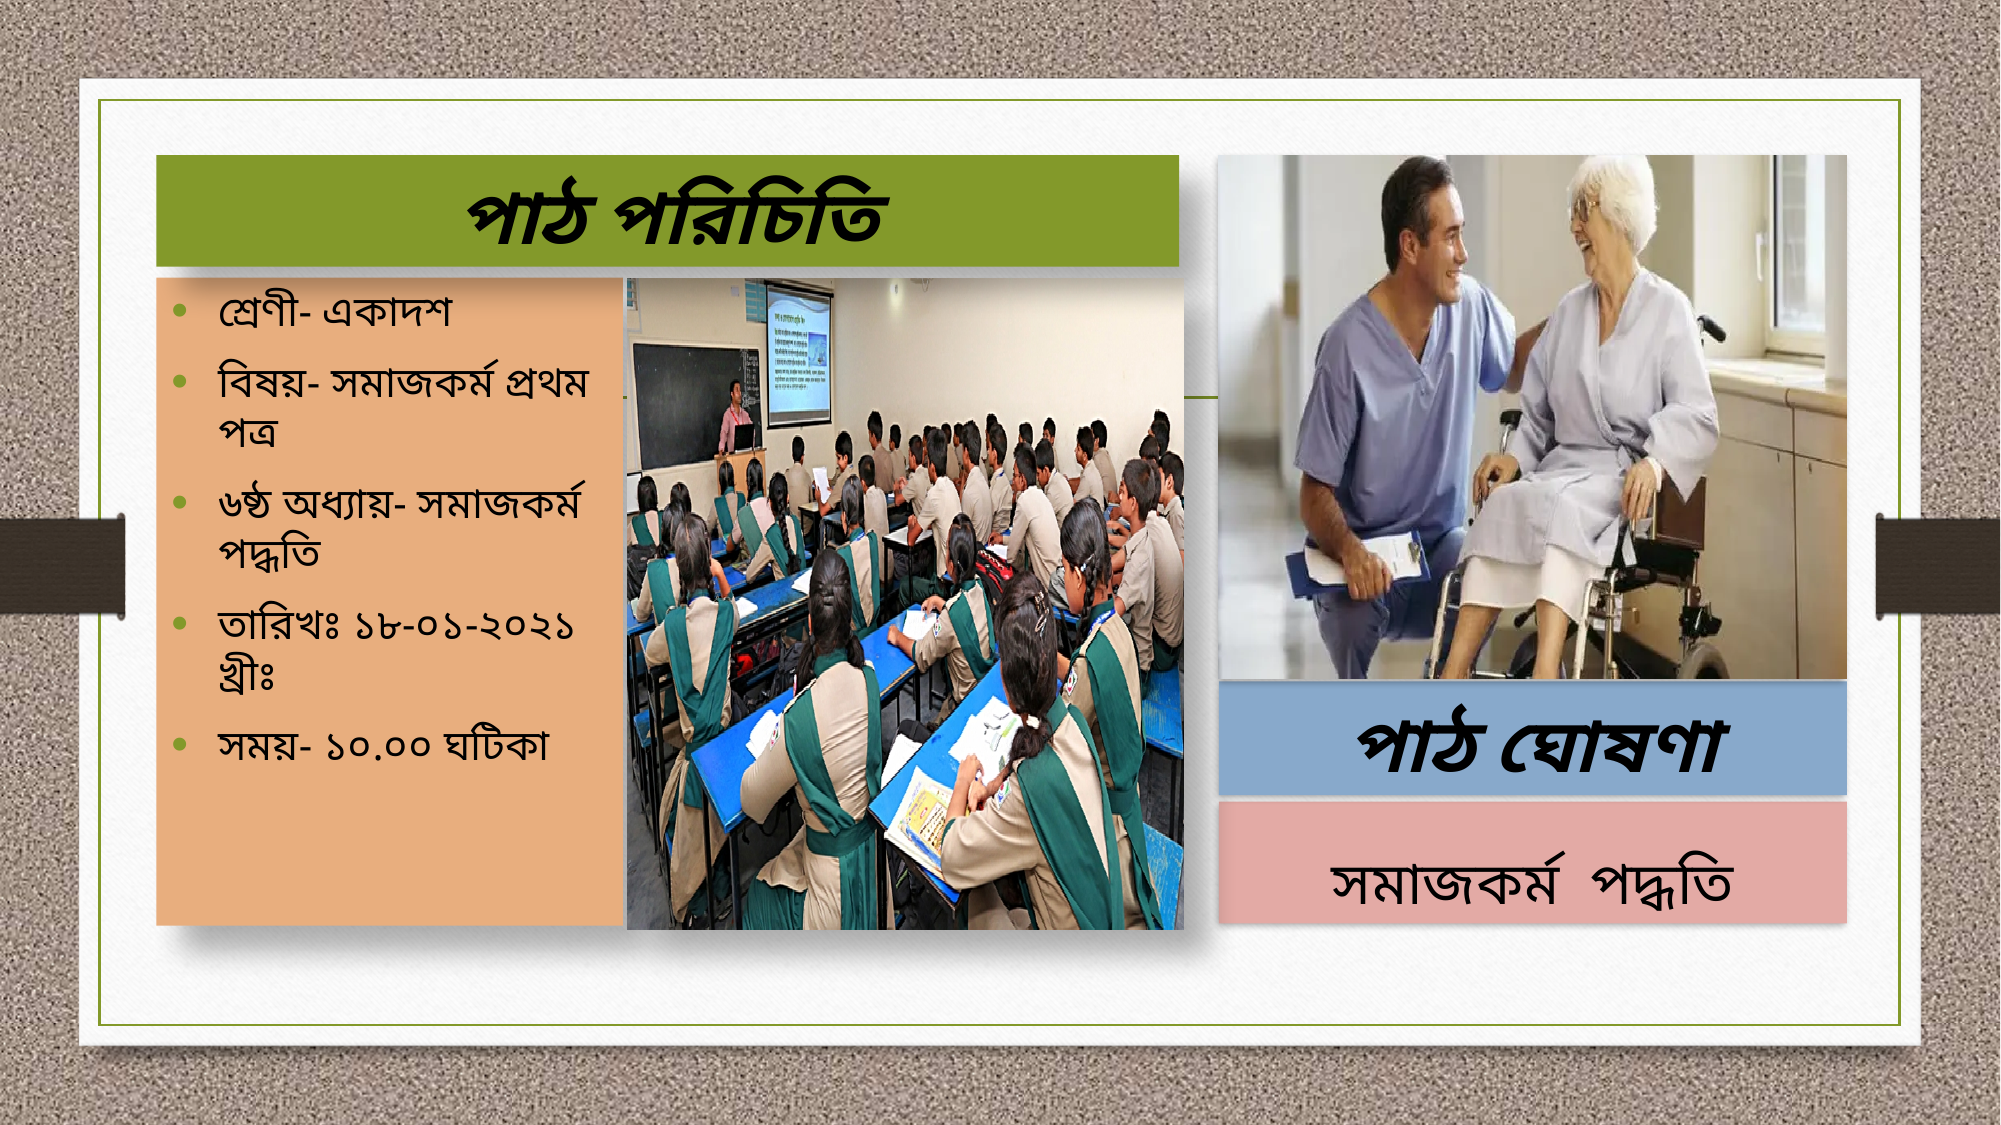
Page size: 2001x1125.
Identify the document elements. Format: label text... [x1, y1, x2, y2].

list পাঠ পরিচিতি [156, 155, 1180, 267]
list সমাজকর্ম পদ্ধতি [1227, 803, 1847, 924]
list পাঠ ঘোষণা [1218, 685, 1847, 796]
picture [0, 0, 2001, 1125]
list শ্রেণী- একাদশ বিষয়- সমাজকর্ম প্রথম পত্র ৬ষ্ঠ অধ্যায়- সমাজকর্ম পদ্ধতি তারিখঃ ১৮-০১-২০২১ খ্রীঃ সময়- ১০.০০ ঘটিকা [156, 277, 623, 926]
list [627, 278, 1184, 931]
